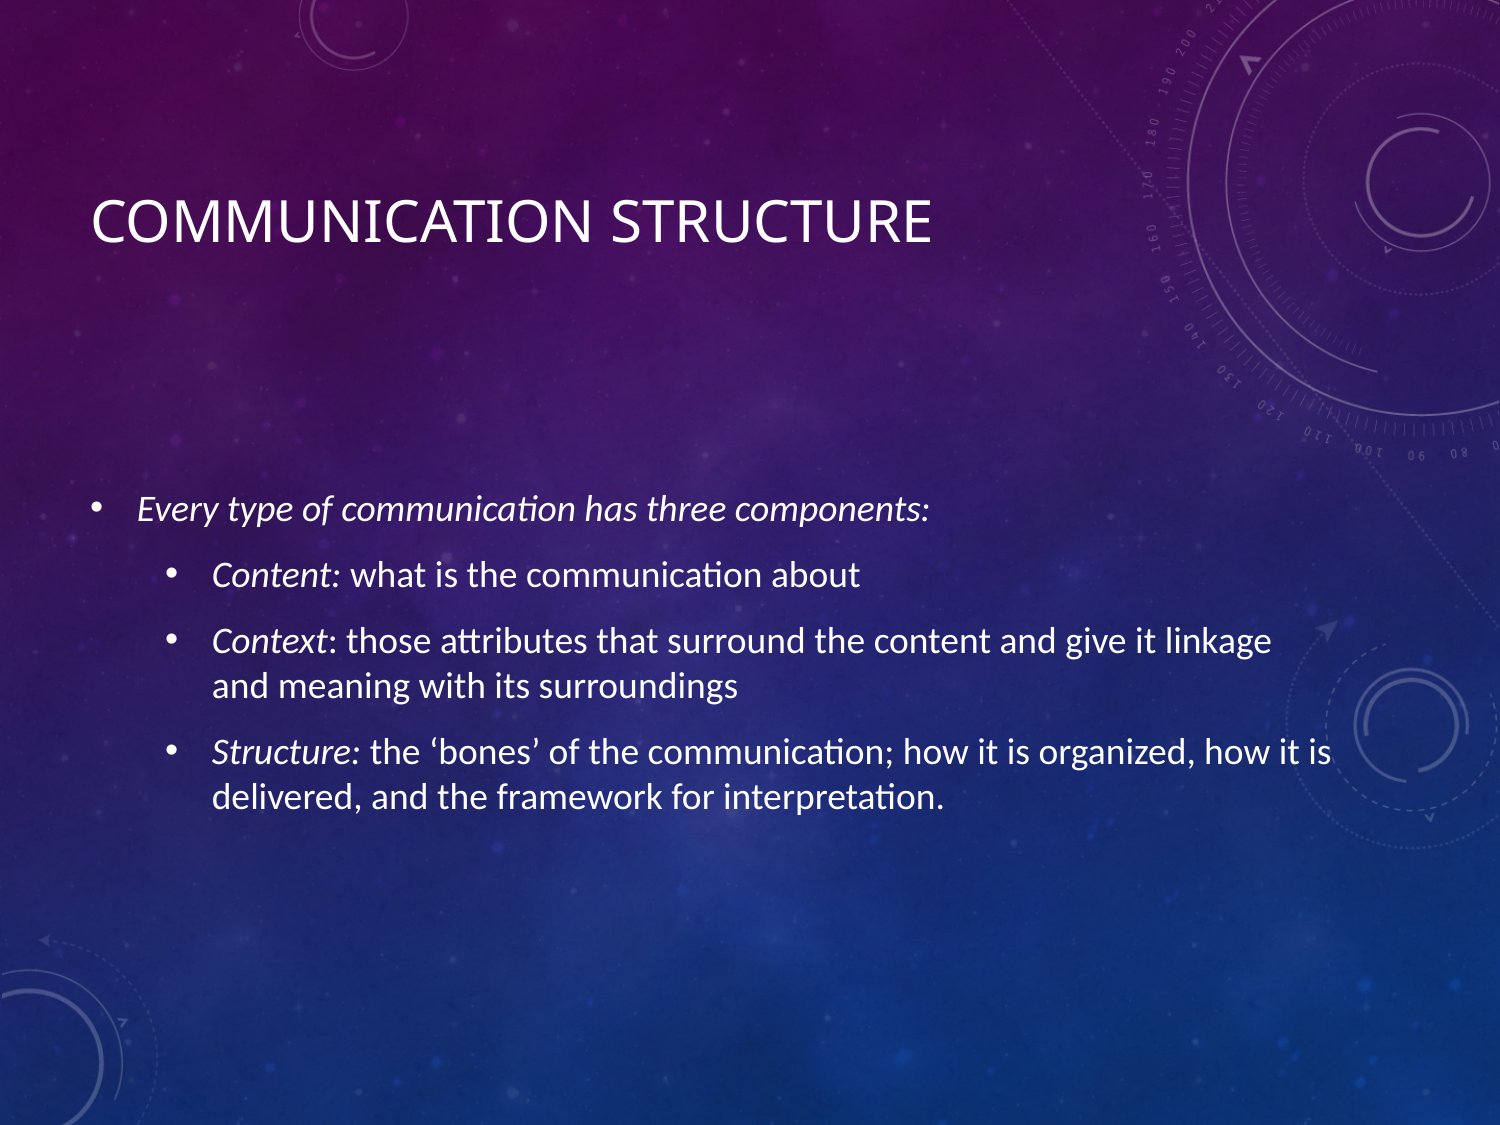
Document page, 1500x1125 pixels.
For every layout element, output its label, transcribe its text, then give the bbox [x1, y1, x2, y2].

title Communication structure [75, 99, 1350, 339]
list Every type of communication has three components: Content: what is the communication about Context: those attributes that surround the content and give it linkage and meaning with its surroundings Structure: the ‘bones’ of the communication; how it is organized, how it is delivered, and the framework for interpretation. [75, 351, 1350, 950]
picture [0, 0, 1500, 1125]
